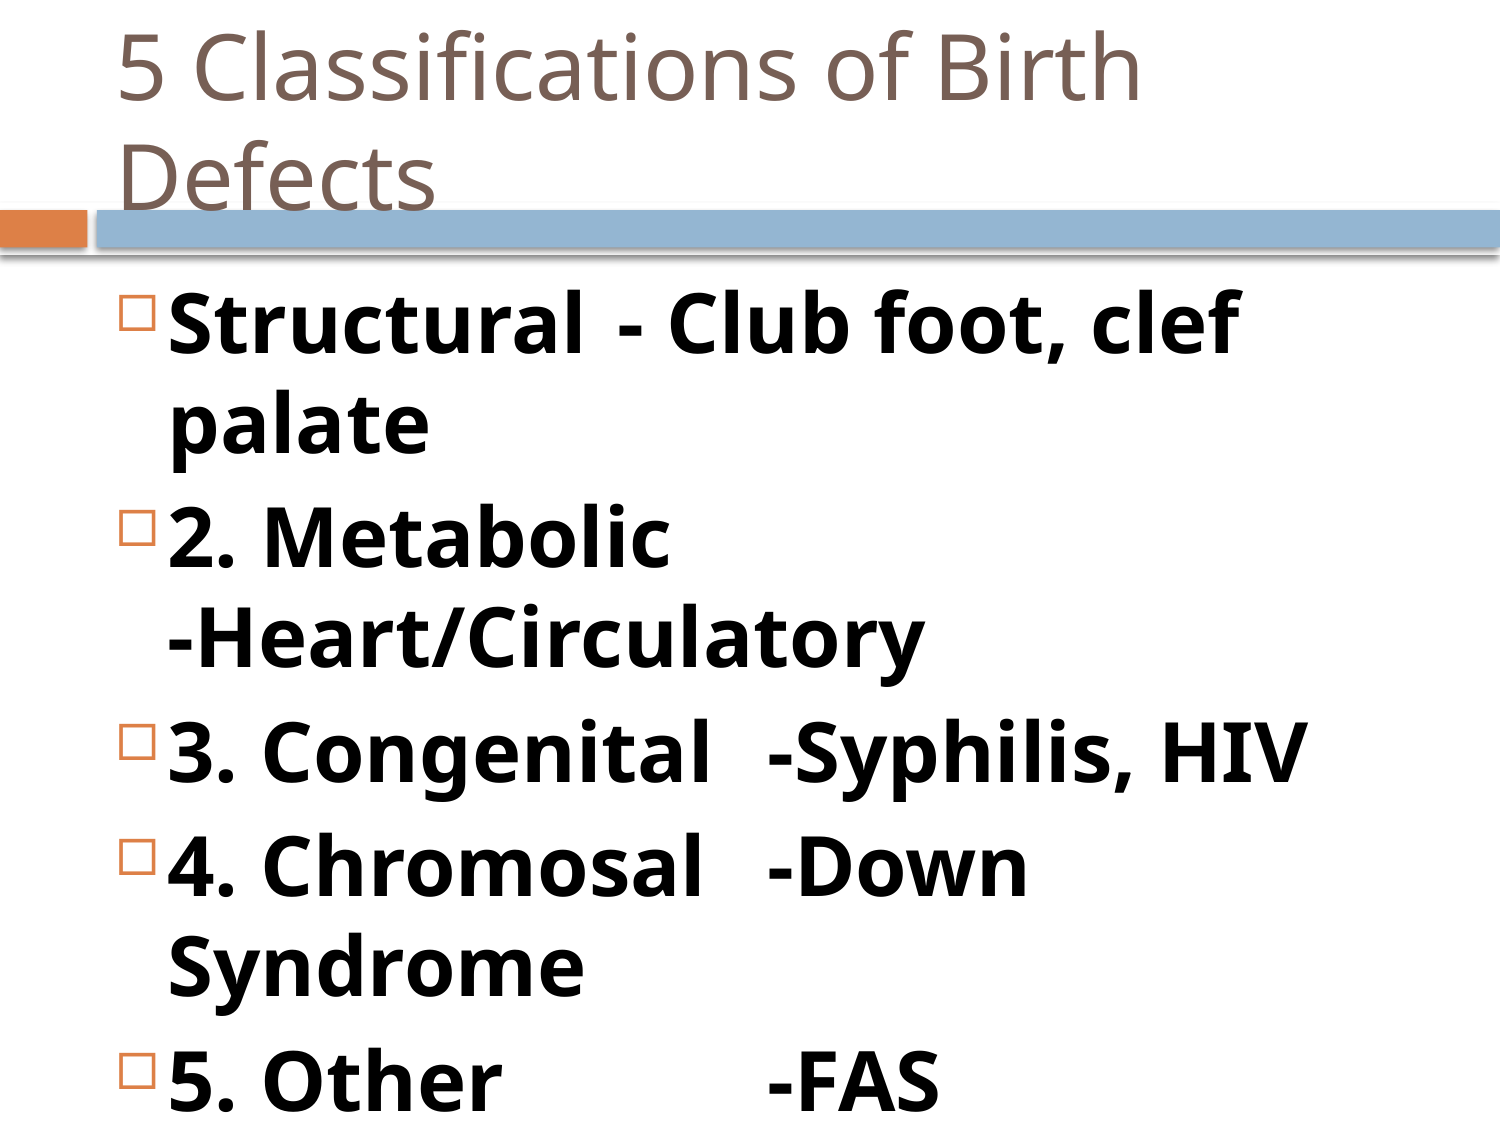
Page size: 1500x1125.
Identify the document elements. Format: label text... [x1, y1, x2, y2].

list Structural - Club foot, clef palate 2. Metabolic -Heart/Circulatory 3. Congenital -Syphilis, HIV 4. Chromosal -Down Syndrome 5. Other -FAS [100, 262, 1438, 1000]
title 5 Classifications of Birth Defects [100, 37, 1438, 200]
